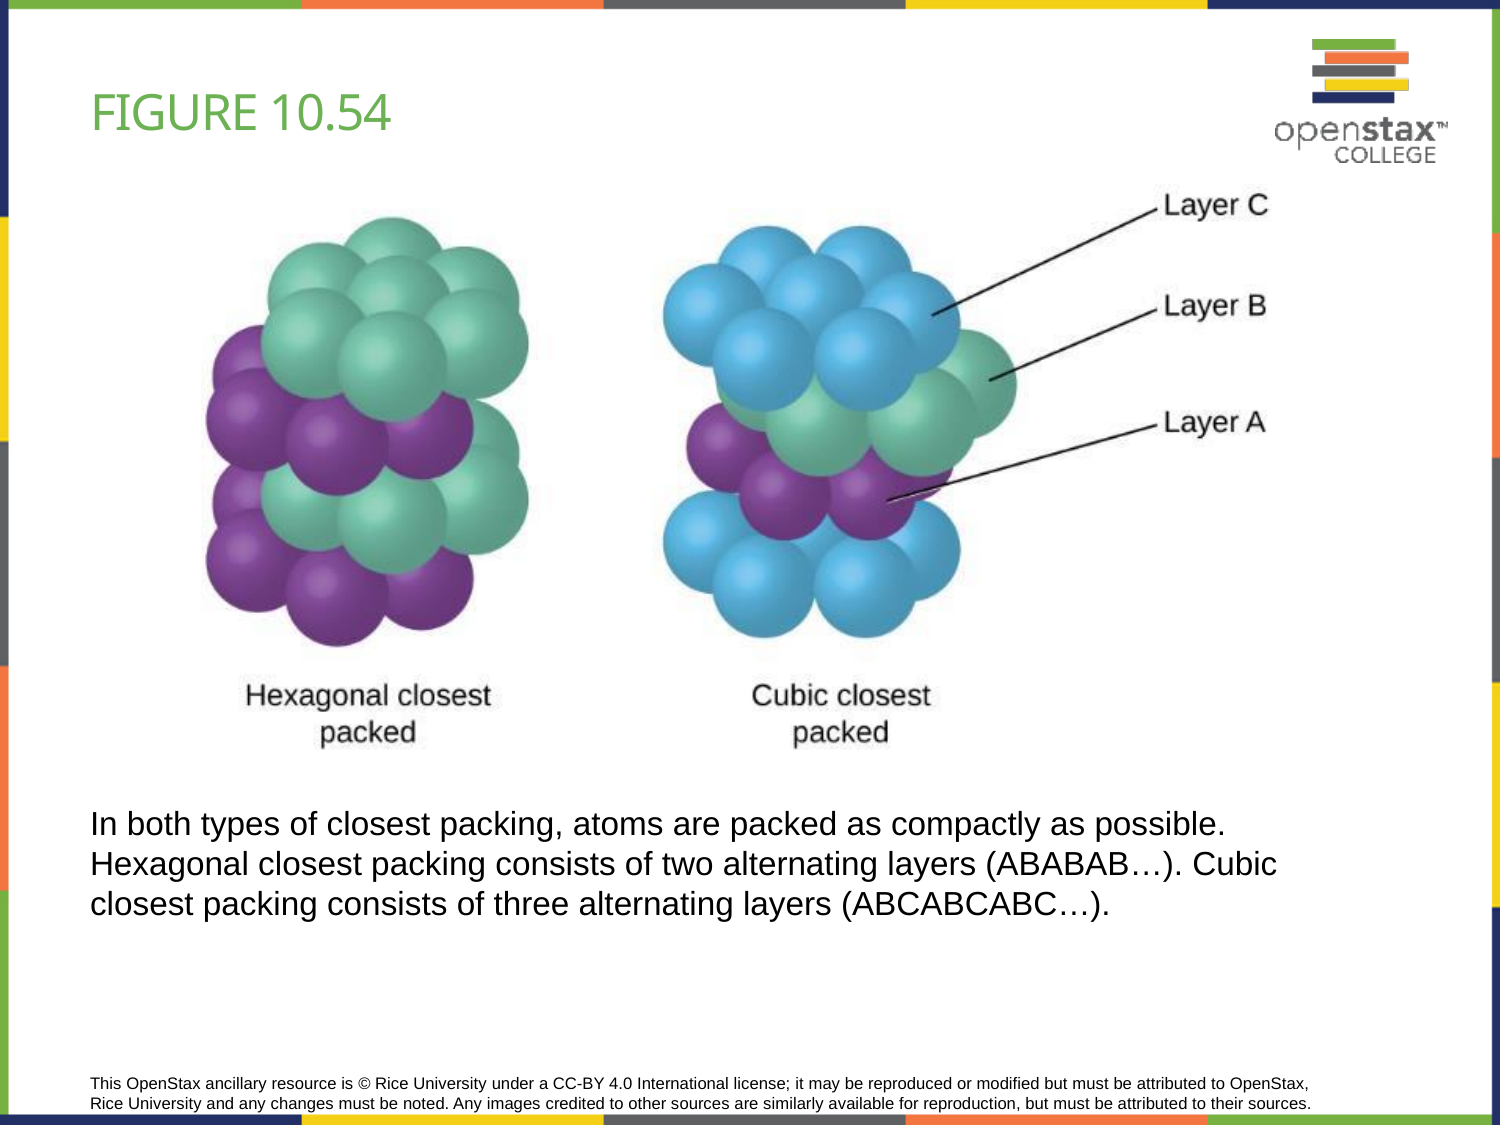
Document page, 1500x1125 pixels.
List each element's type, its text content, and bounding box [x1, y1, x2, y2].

picture [0, 0, 1500, 1125]
list In both types of closest packing, atoms are packed as compactly as possible. Hexagonal closest packing consists of two alternating layers (ABABAB…). Cubic closest packing consists of three alternating layers (ABCABCABC…). [75, 794, 1398, 986]
footer This OpenStax ancillary resource is © Rice University under a CC-BY 4.0 International license; it may be reproduced or modified but must be attributed to OpenStax, Rice University and any changes must be noted. Any images credited to other sources are similarly available for reproduction, but must be attributed to their sources. [75, 1065, 1347, 1112]
title Figure 10.54 [75, 39, 1274, 148]
